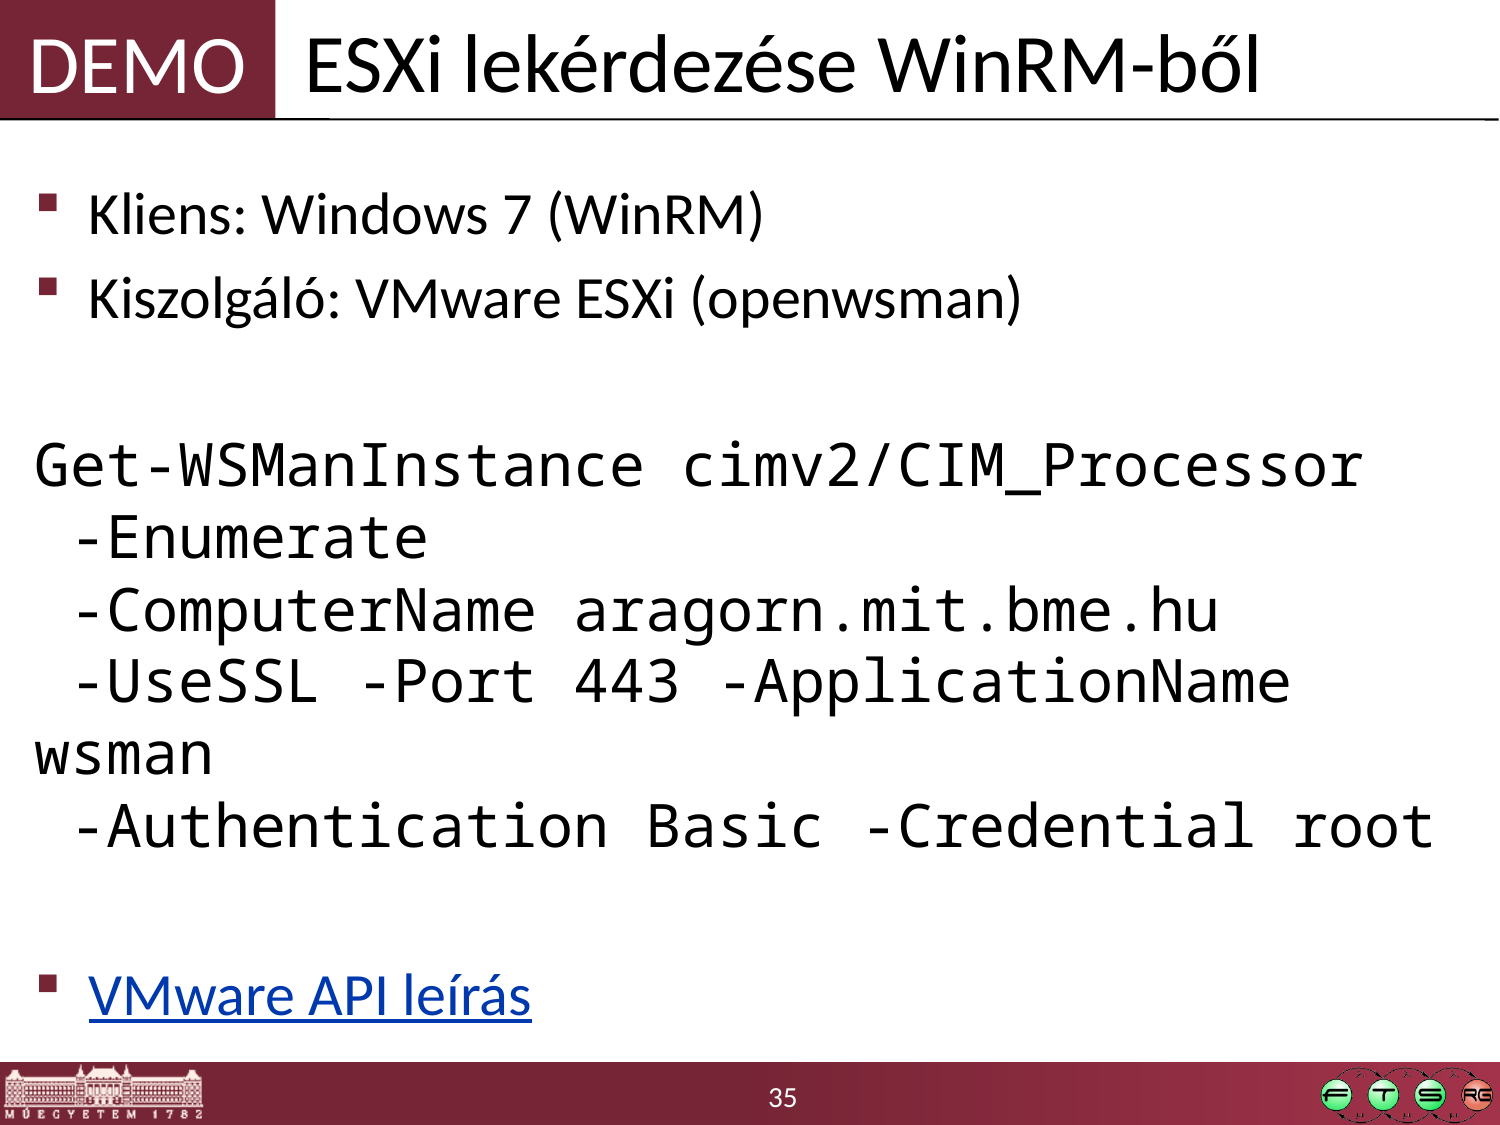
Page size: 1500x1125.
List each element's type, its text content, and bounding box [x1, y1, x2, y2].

picture [0, 1063, 209, 1123]
list Kliens: Windows 7 (WinRM) Kiszolgáló: VMware ESXi (openwsman) Get-WSManInstance cimv2/CIM_Processor -Enumerate -ComputerName aragorn.mit.bme.hu -UseSSL -Port 443 -ApplicationName wsman -Authentication Basic -Credential root VMware API leírás [19, 167, 1475, 1048]
list ESXi lekérdezése WinRM-ből [269, 0, 1500, 120]
picture [1318, 1065, 1494, 1125]
